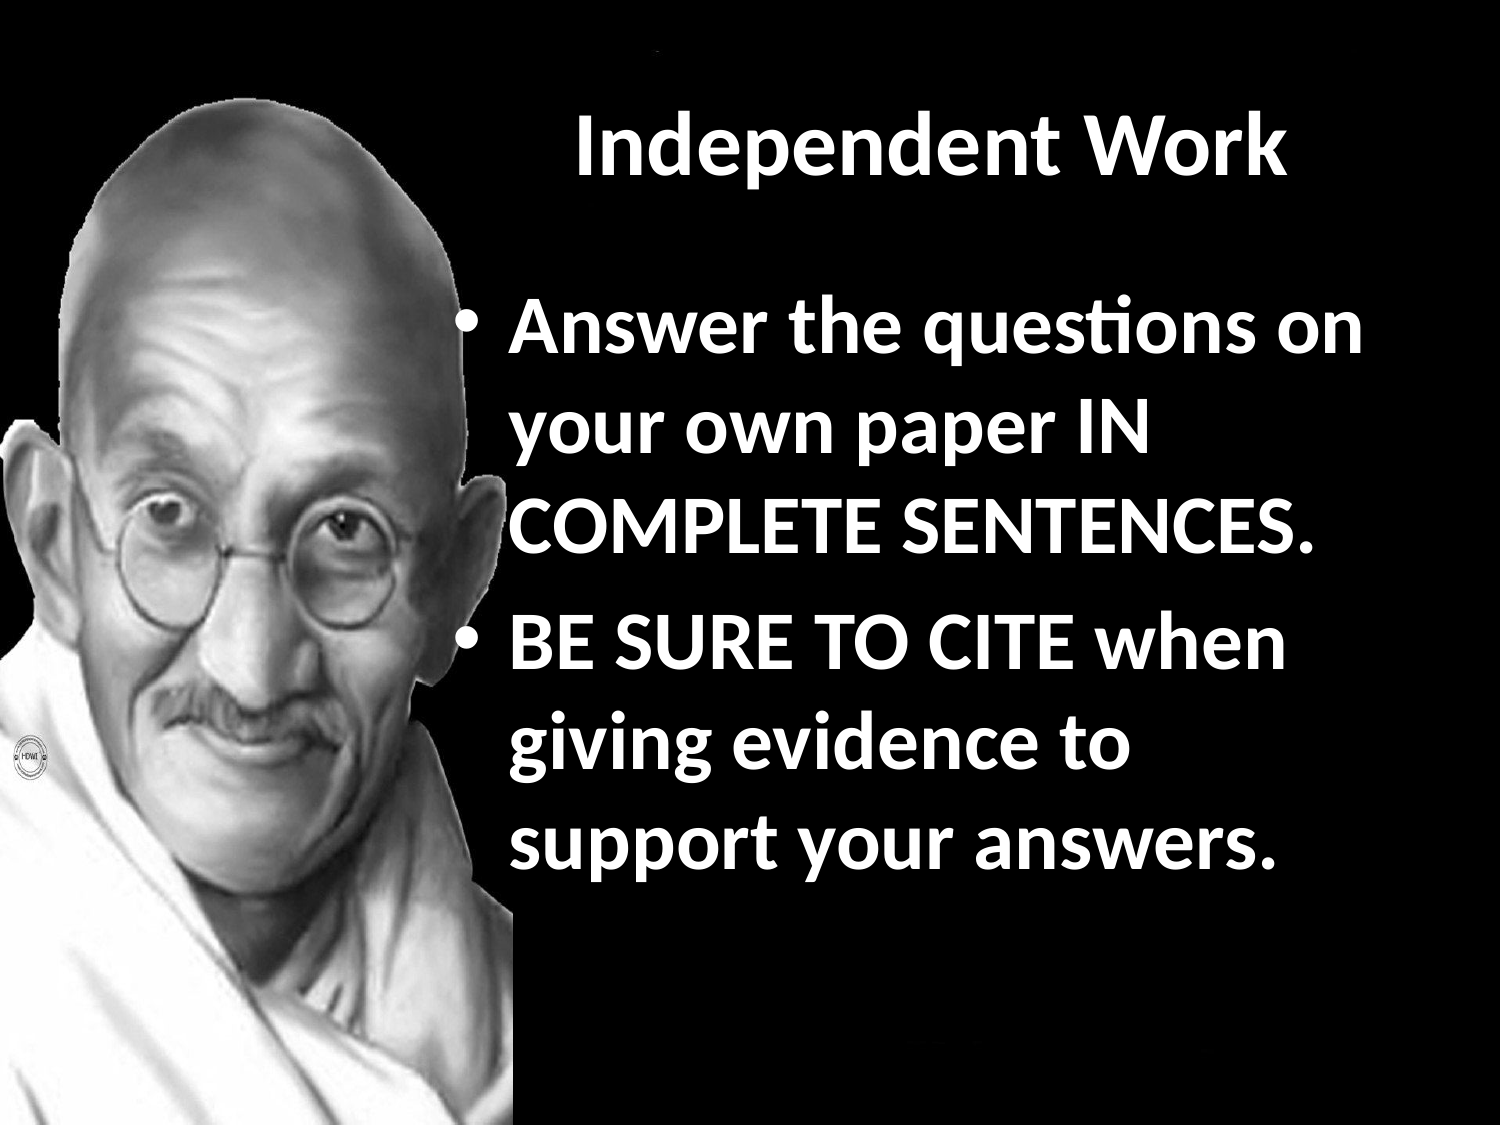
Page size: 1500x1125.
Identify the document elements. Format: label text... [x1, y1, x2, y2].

list Answer the questions on your own paper IN COMPLETE SENTENCES. BE SURE TO CITE when giving evidence to support your answers. [437, 262, 1425, 1005]
picture [0, 0, 1500, 1125]
title Independent Work [437, 45, 1425, 233]
